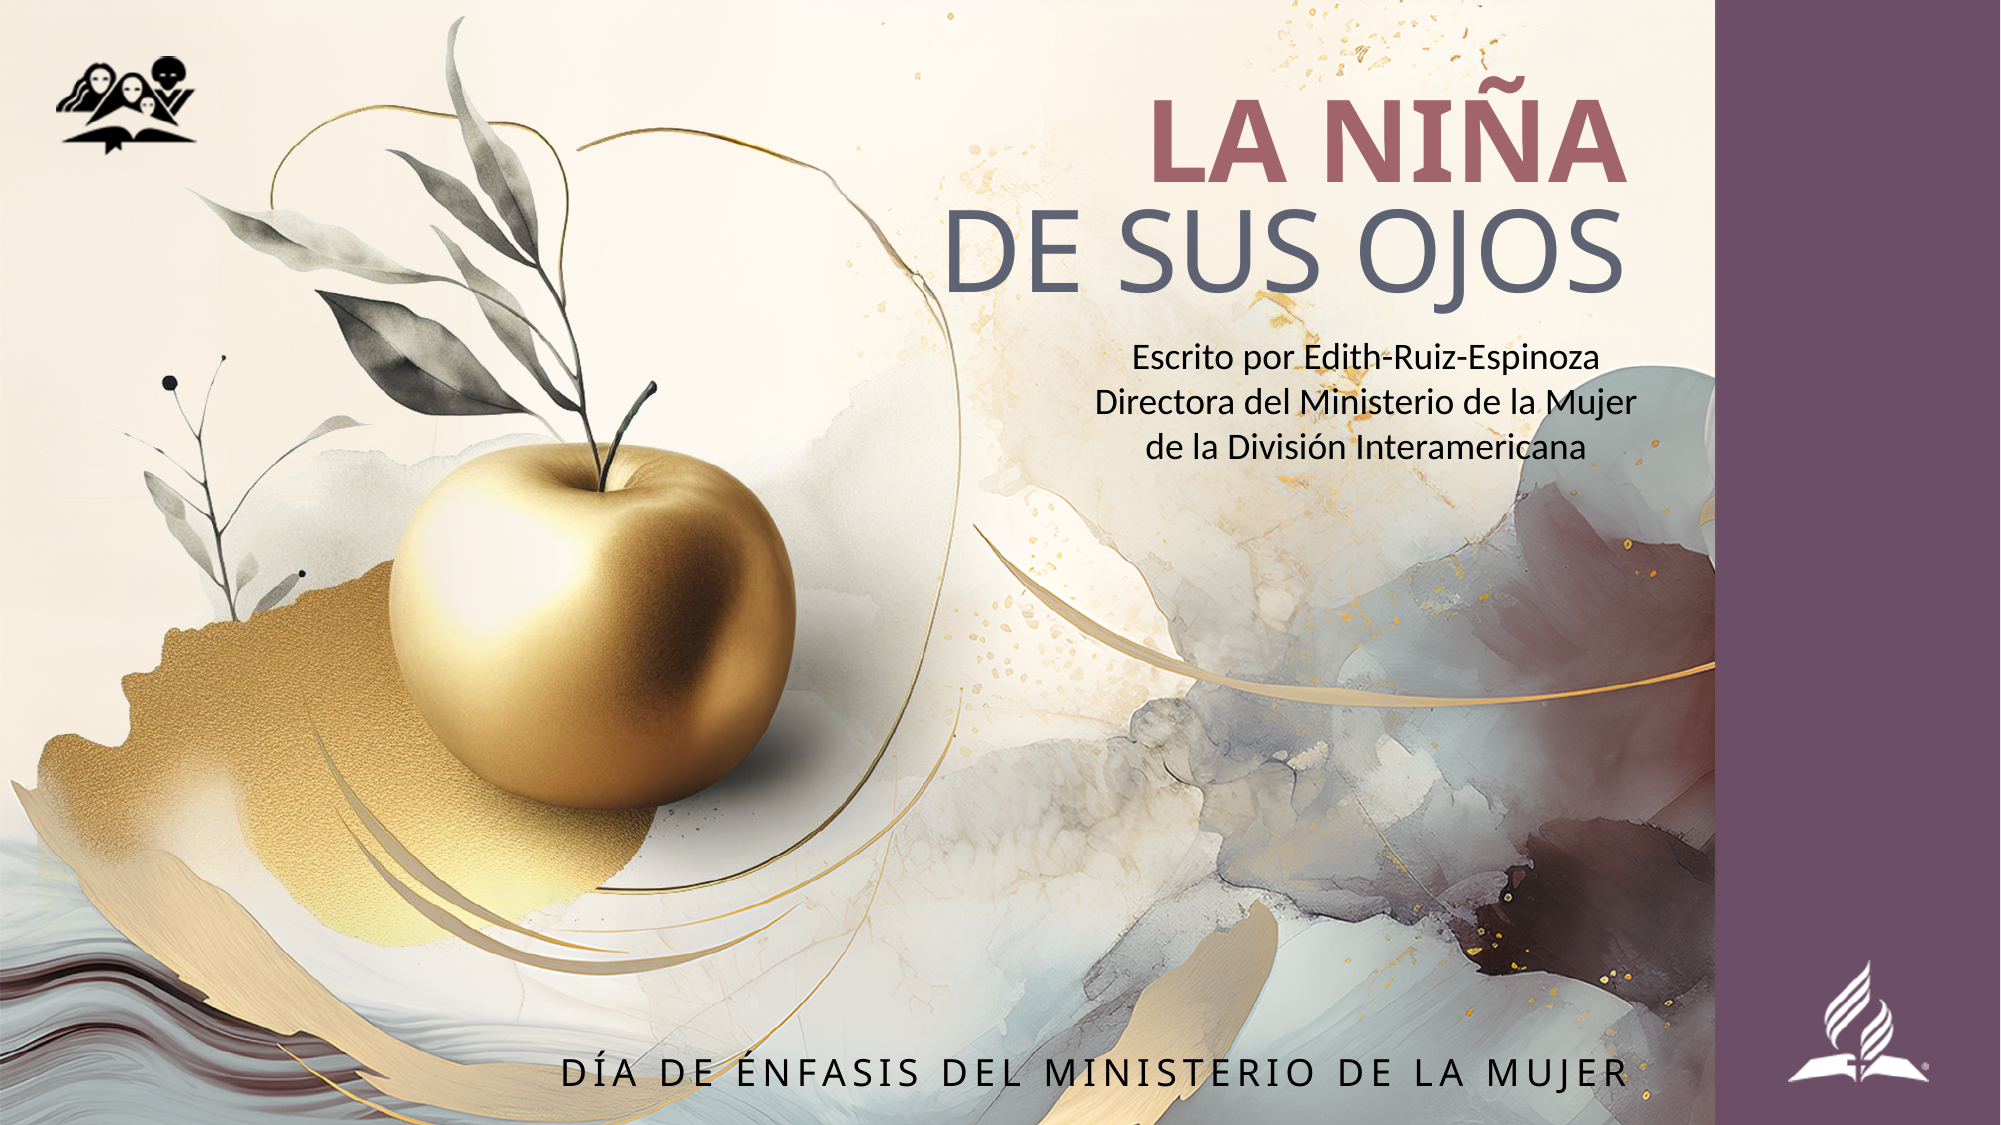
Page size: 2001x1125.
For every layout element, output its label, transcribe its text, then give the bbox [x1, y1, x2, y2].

subtitle LA NIÑA [780, 76, 1643, 193]
title DE SUS OJOS [810, 193, 1643, 326]
text_box Escrito por Edith-Ruiz-Espinoza Directora del Ministerio de la Mujer de la División Interamericana [1069, 325, 1663, 475]
text_box DÍA DE ÉNFASIS DEL MINISTERIO DE LA MUJER [497, 1041, 1643, 1102]
picture [0, 0, 2001, 1125]
